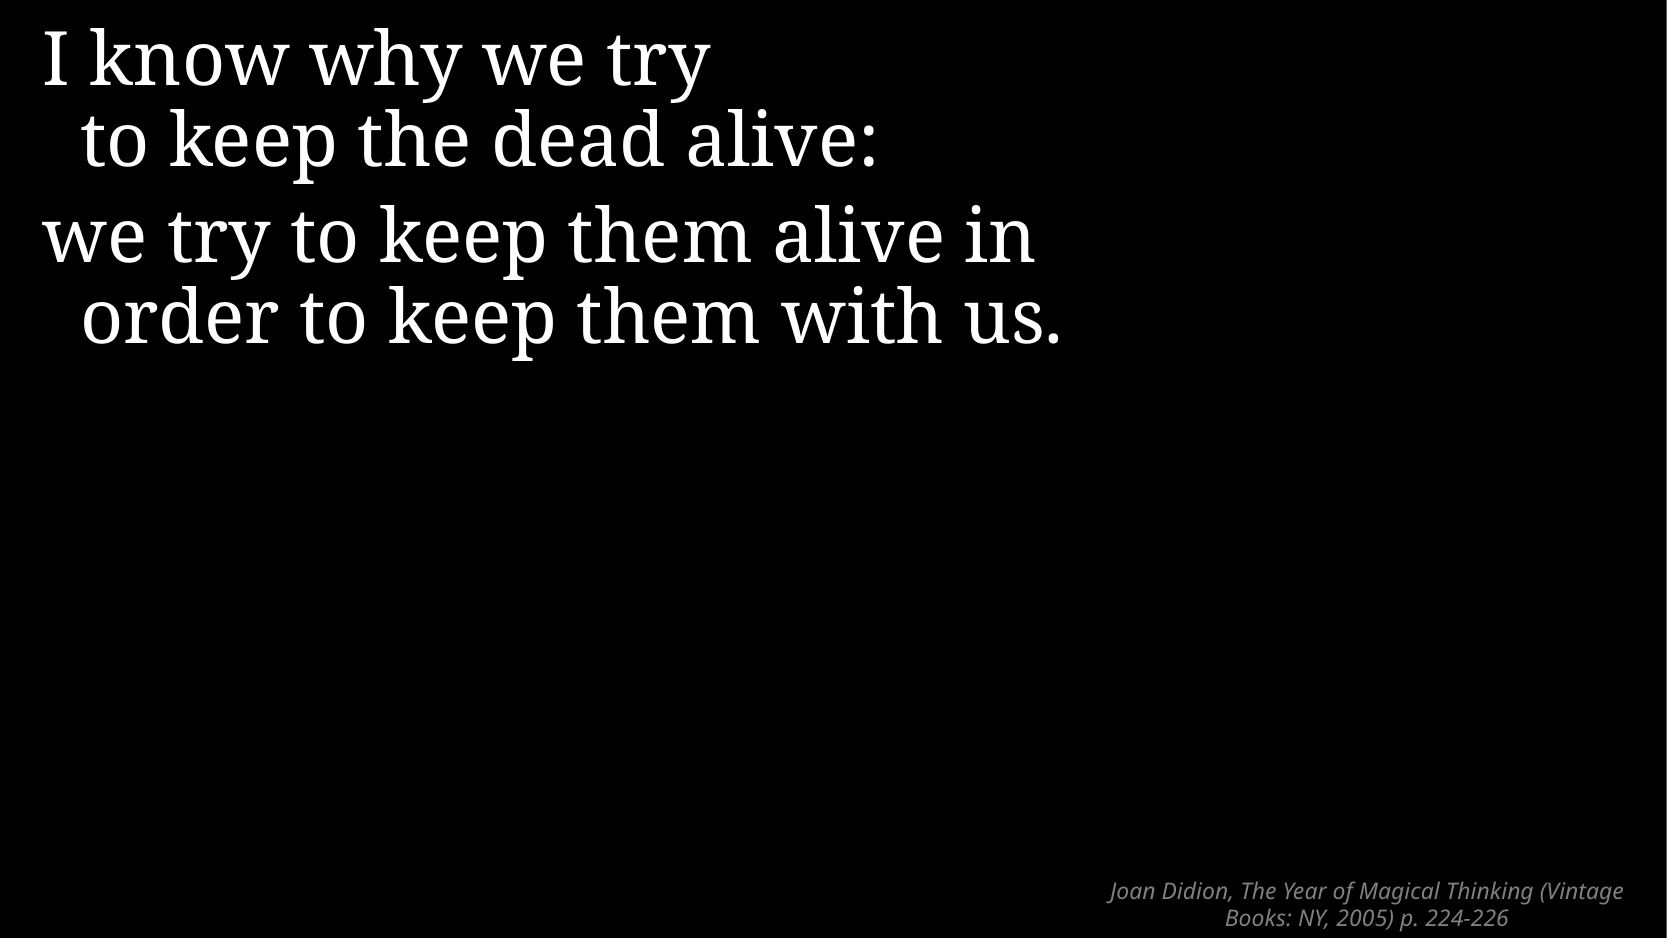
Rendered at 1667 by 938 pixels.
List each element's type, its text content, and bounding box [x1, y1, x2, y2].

list I know why we try to keep the dead alive: we try to keep them alive in order to keep them with us. [27, 12, 1084, 919]
title Joan Didion, The Year of Magical Thinking (Vintage Books: NY, 2005) p. 224-226 [1092, 868, 1643, 924]
